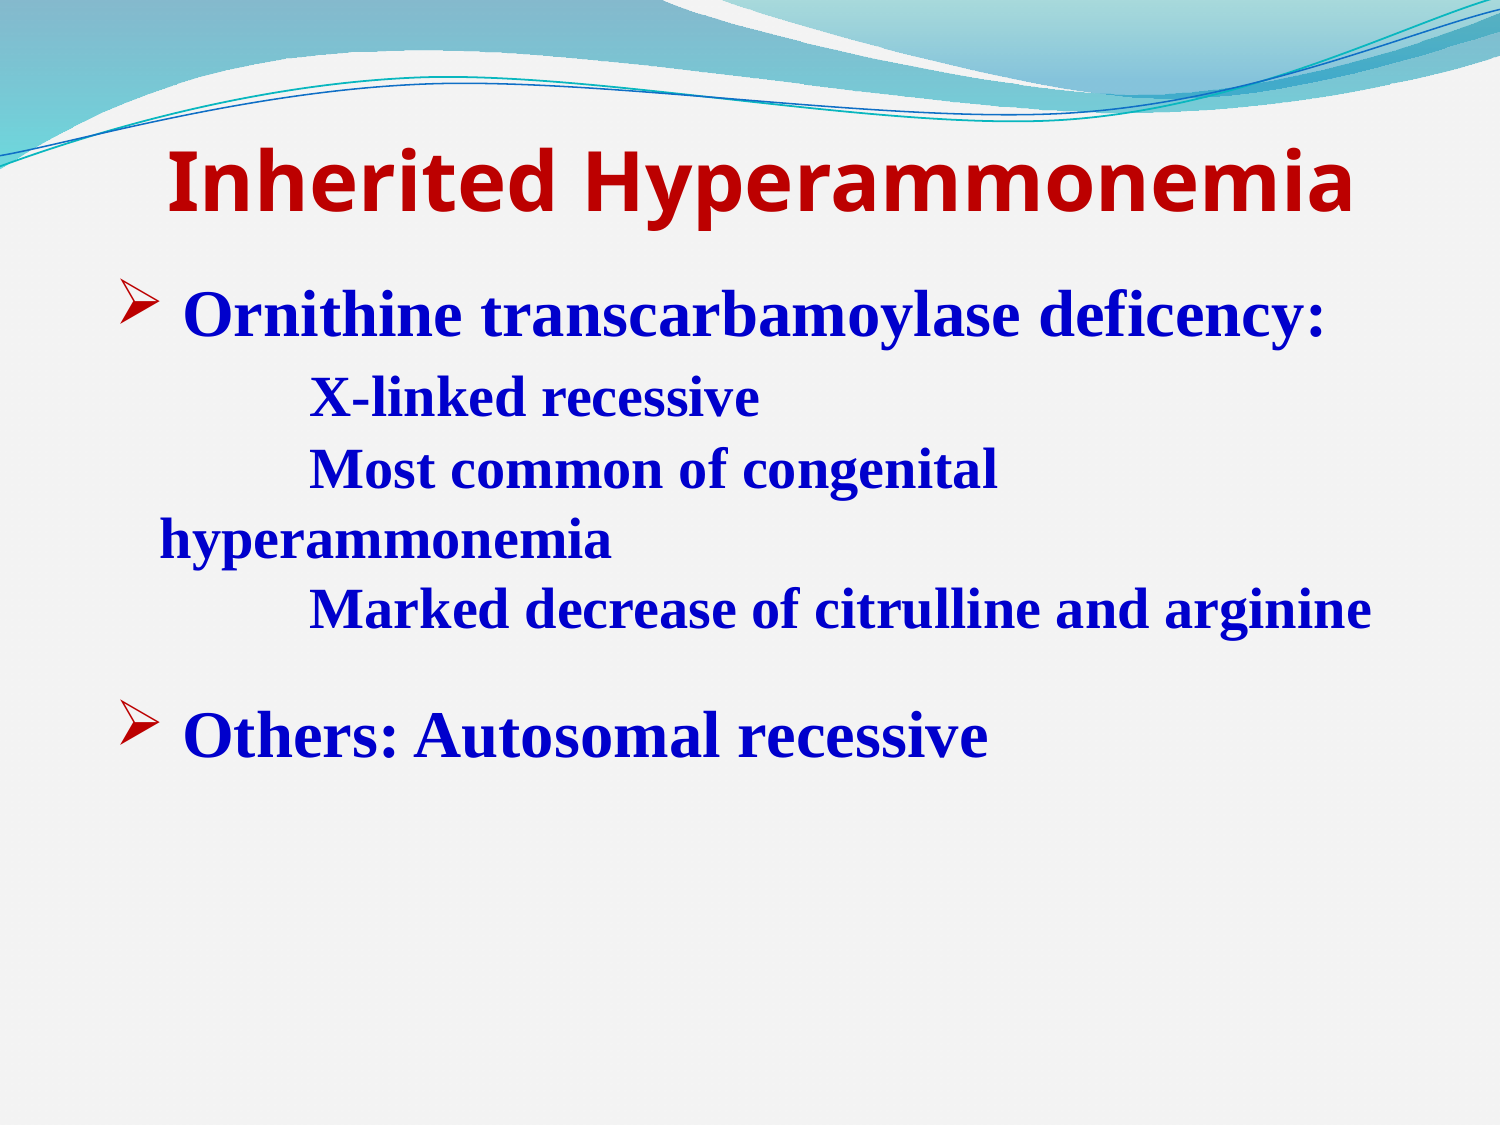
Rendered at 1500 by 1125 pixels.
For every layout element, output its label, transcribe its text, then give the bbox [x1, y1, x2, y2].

title Inherited Hyperammonemia [87, 99, 1438, 229]
list Ornithine transcarbamoylase deficency: X-linked recessive Most common of congenital hyperammonemia Marked decrease of citrulline and arginine Others: Autosomal recessive [99, 262, 1438, 1076]
